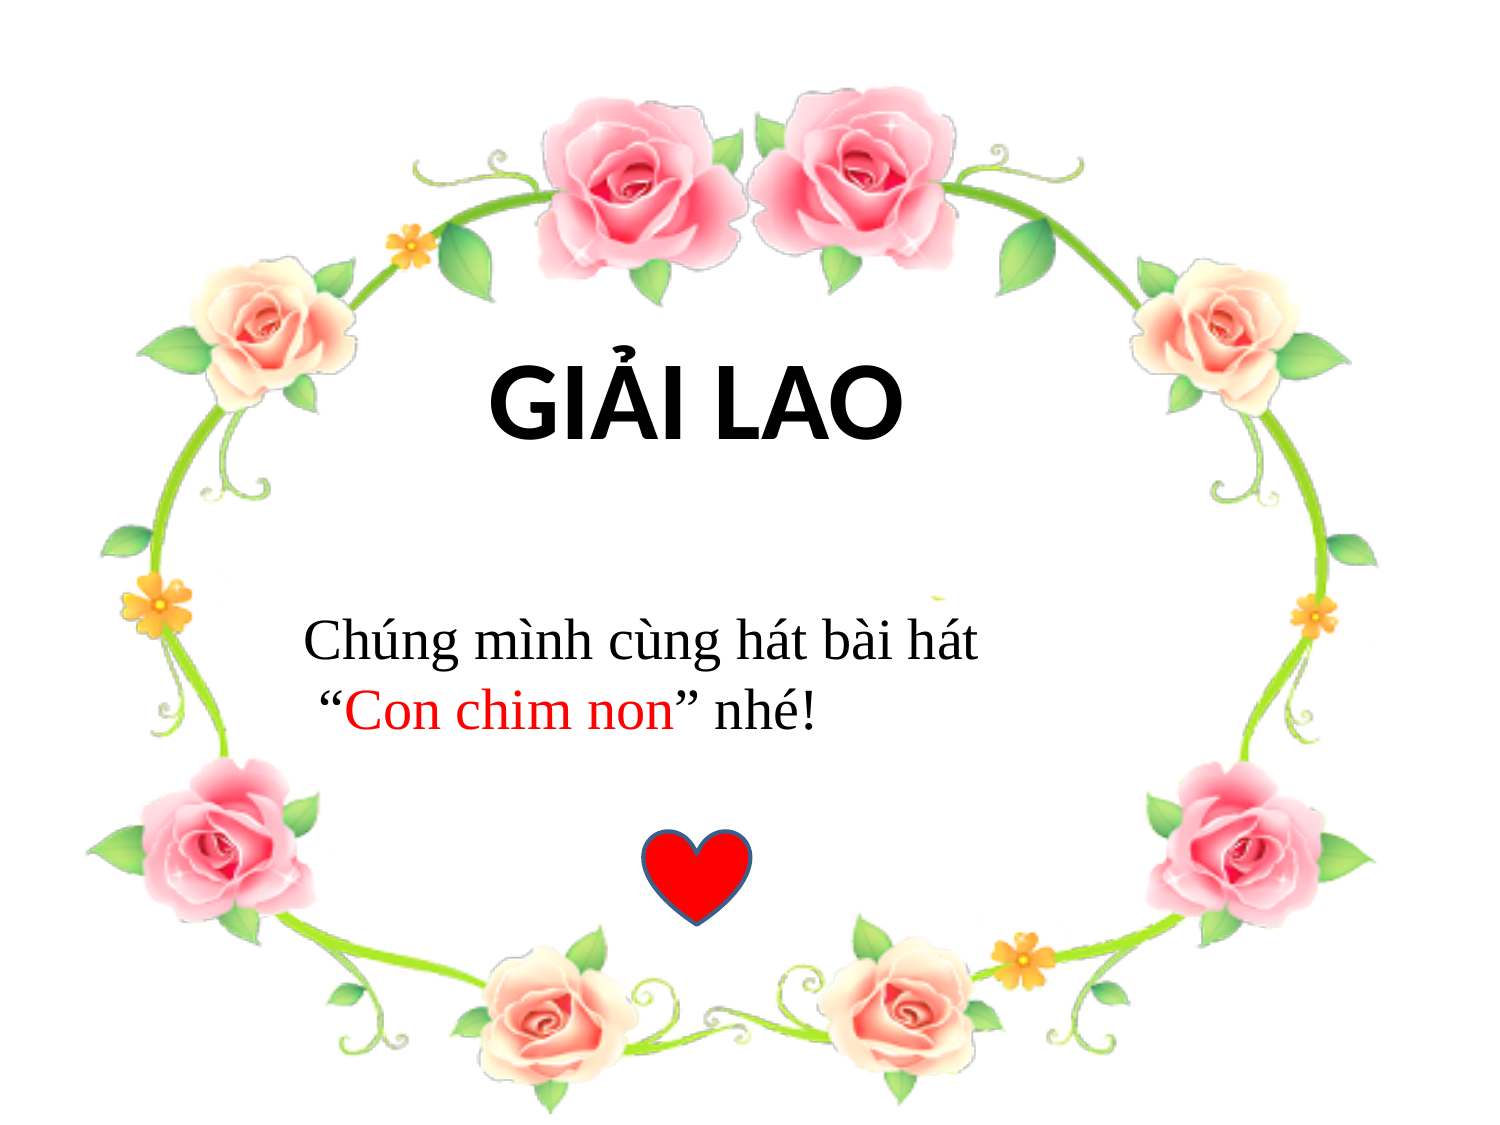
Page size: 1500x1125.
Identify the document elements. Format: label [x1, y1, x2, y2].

picture [41, 74, 1424, 1114]
